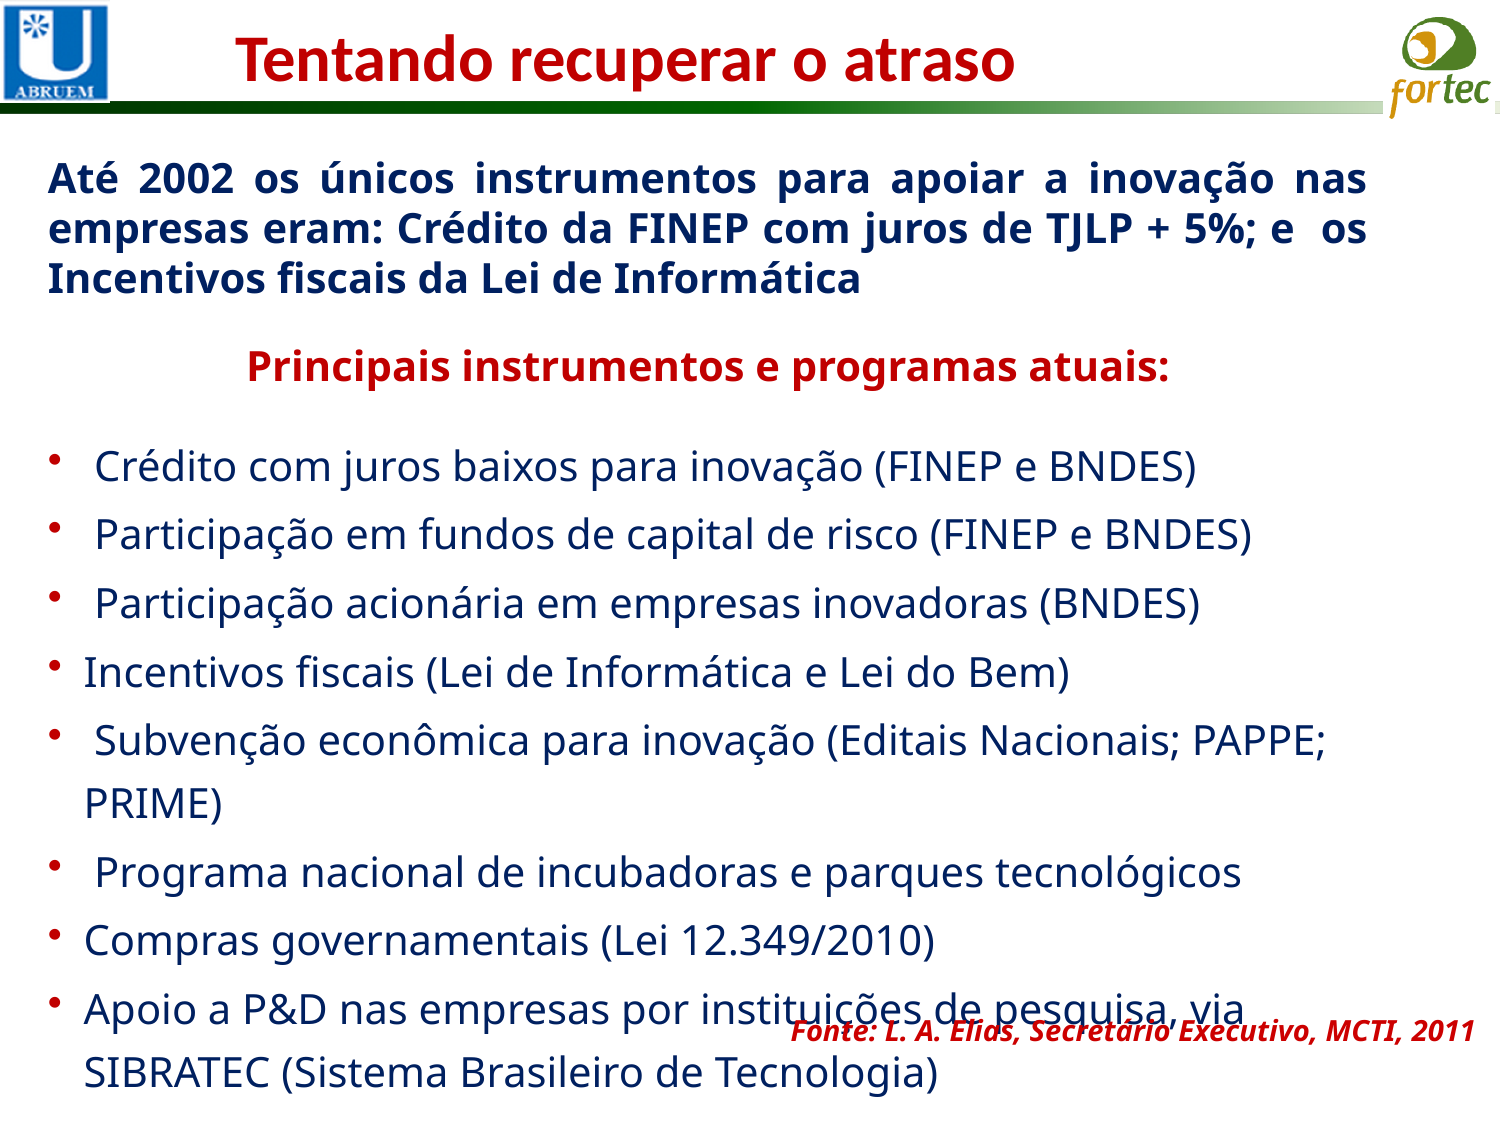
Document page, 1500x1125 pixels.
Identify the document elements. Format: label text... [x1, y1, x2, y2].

picture [1383, 6, 1495, 122]
text_box [17, 143, 1483, 1083]
picture [0, 0, 110, 103]
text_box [0, 100, 1377, 116]
text_box Até 2002 os únicos instrumentos para apoiar a inovação nas empresas eram: Crédito da FINEP com juros de TJLP + 5%; e os Incentivos fiscais da Lei de Informática Principais instrumentos e programas atuais: Crédito com juros baixos para inovação (FINEP e BNDES) Participação em fundos de capital de risco (FINEP e BNDES) Participação acionária em empresas inovadoras (BNDES) Incentivos fiscais (Lei de Informática e Lei do Bem) Subvenção econômica para inovação (Editais Nacionais; PAPPE; PRIME) Programa nacional de incubadoras e parques tecnológicos Compras governamentais (Lei 12.349/2010) Apoio a P&D nas empresas por instituições de pesquisa, via SIBRATEC (Sistema Brasileiro de Tecnologia) [33, 144, 1384, 1019]
text_box Tentando recuperar o atraso [114, 7, 1218, 99]
text_box Fonte: L. A. Elias, Secretário Executivo, MCTI, 2011 [775, 1005, 1492, 1056]
